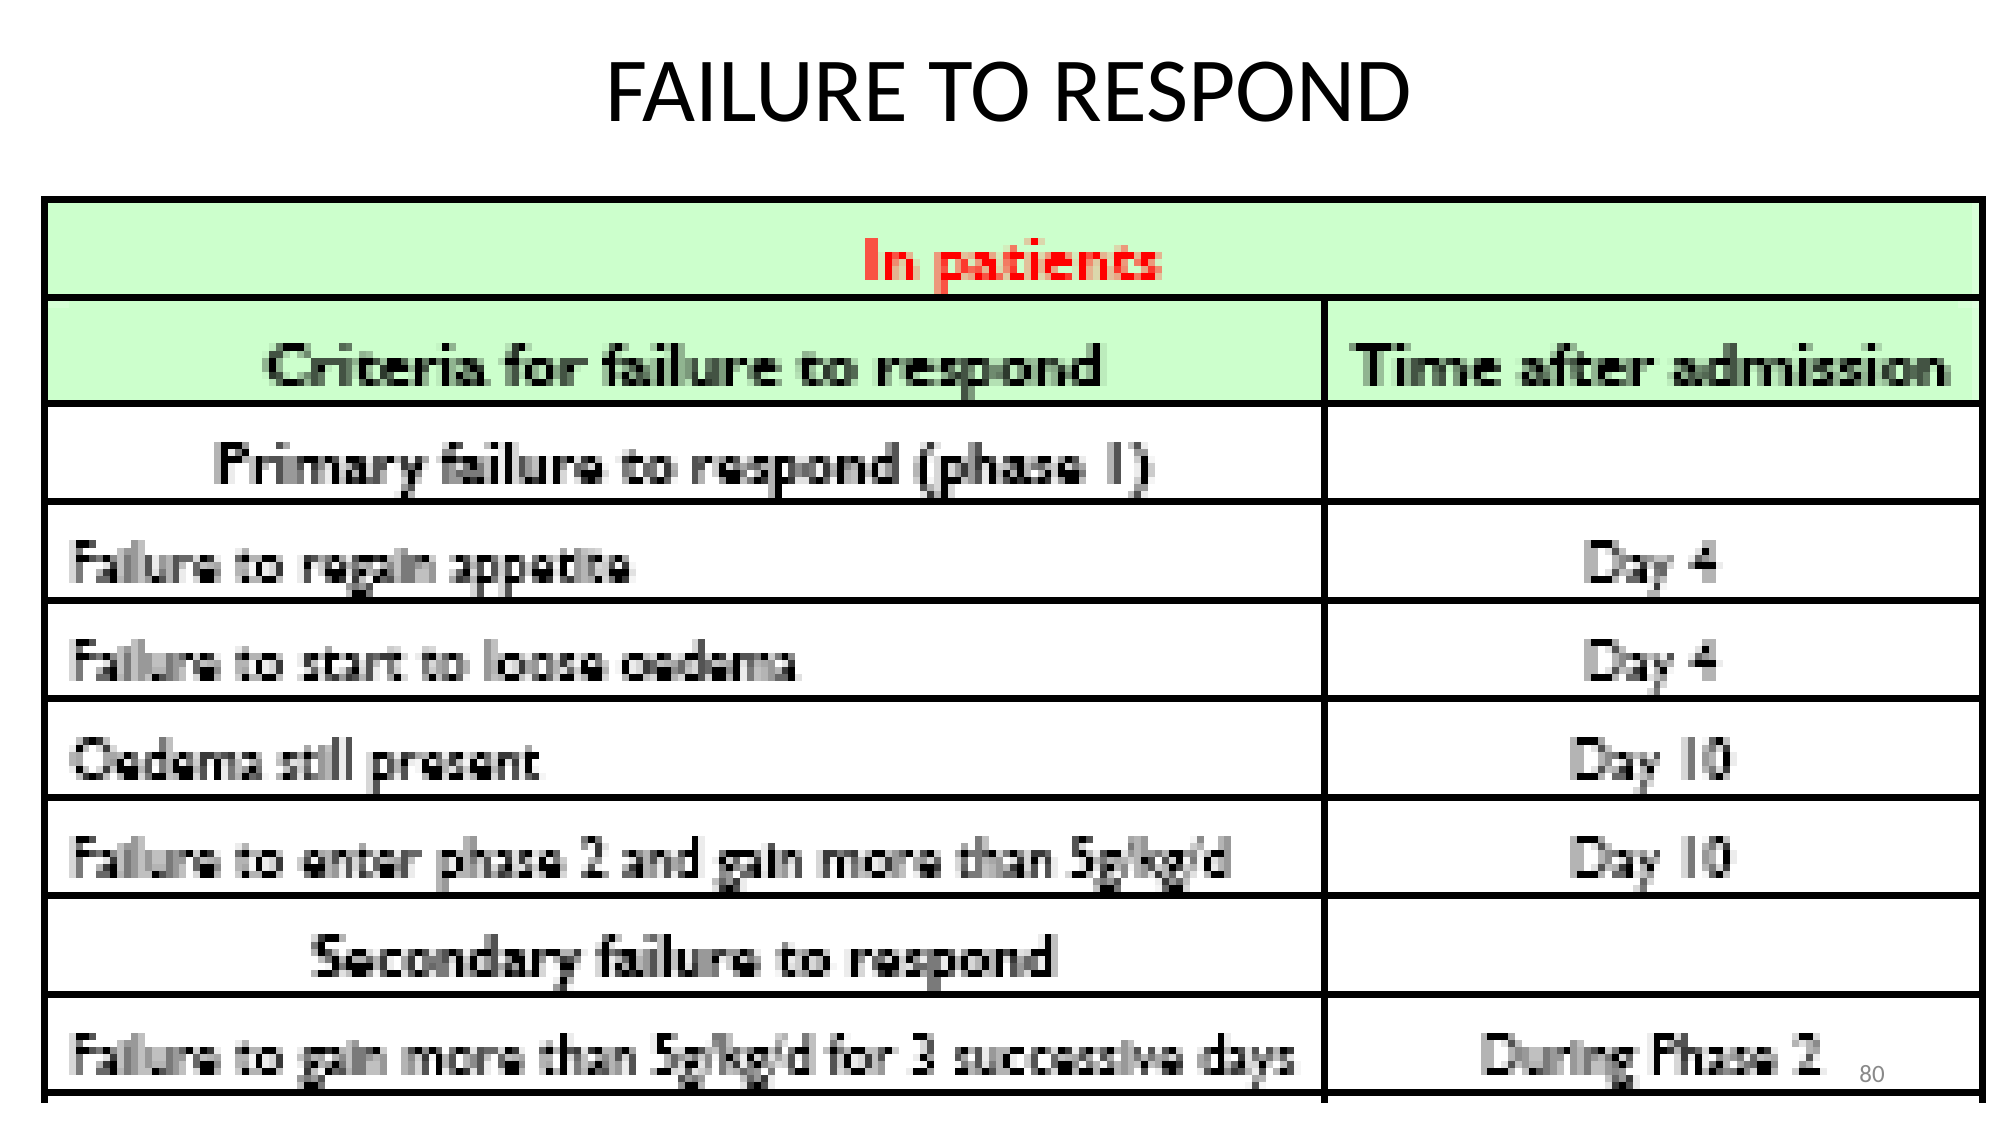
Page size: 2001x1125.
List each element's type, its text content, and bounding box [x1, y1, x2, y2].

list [0, 154, 2000, 1125]
title FAILURE TO RESPOND [343, 45, 1675, 124]
